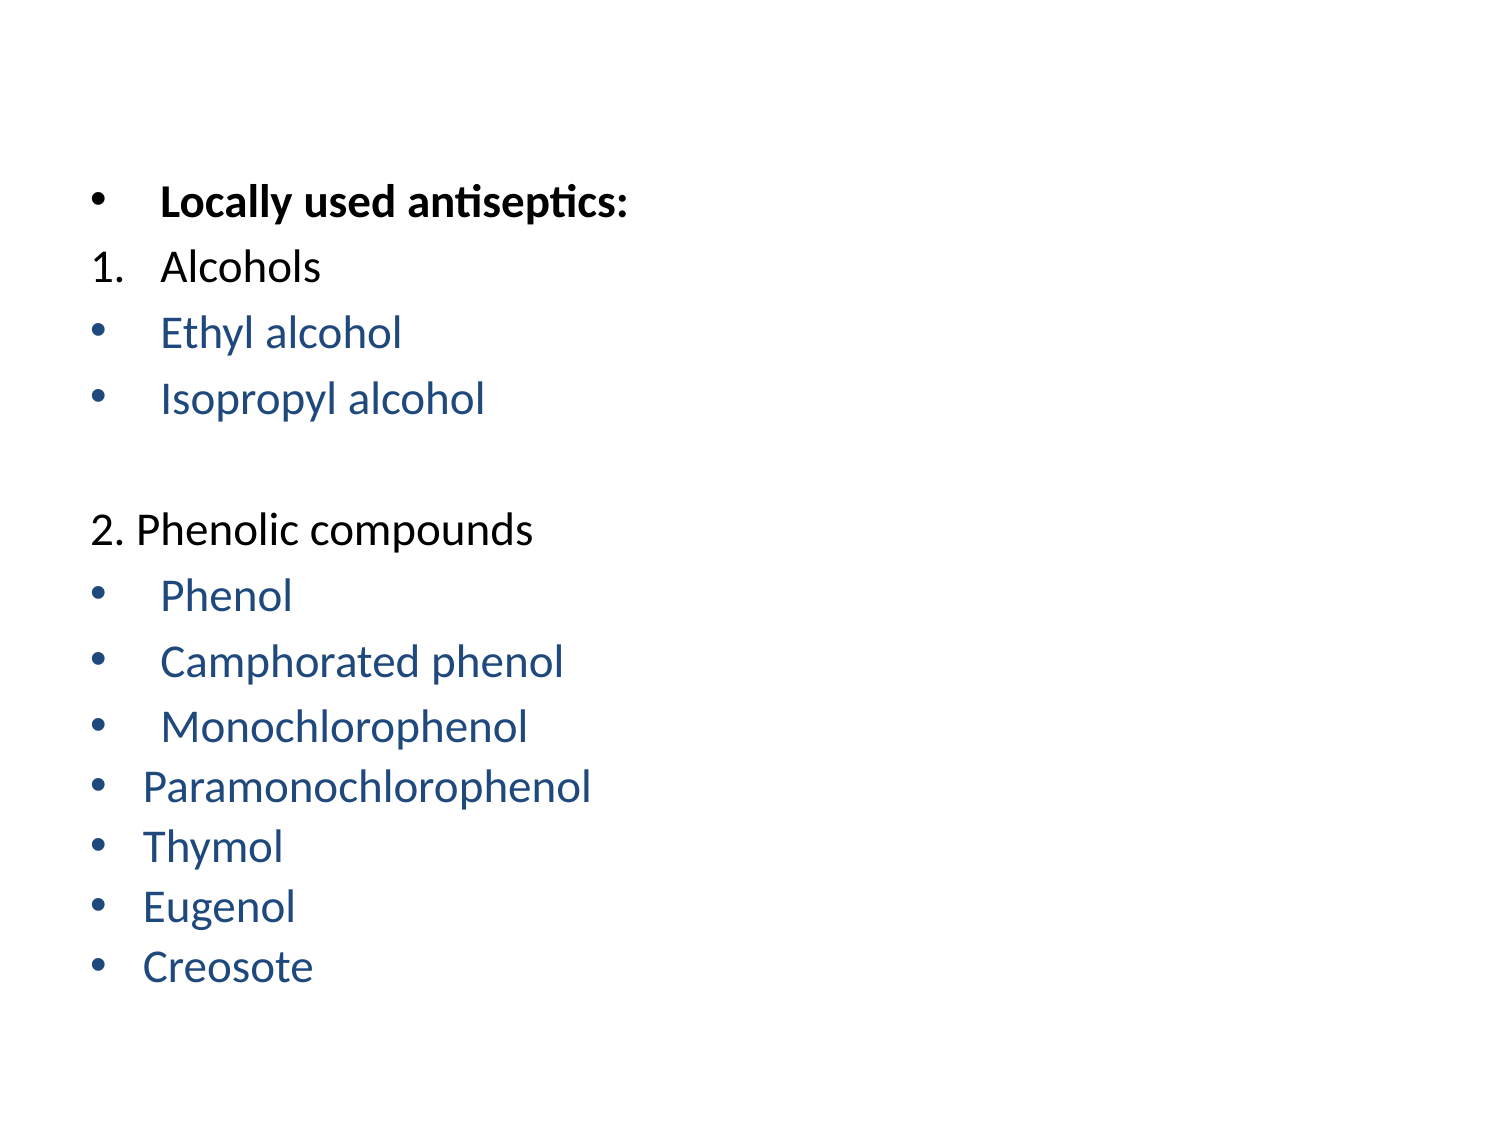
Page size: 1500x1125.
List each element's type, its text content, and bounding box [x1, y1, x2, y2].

list Locally used antiseptics: Alcohols Ethyl alcohol Isopropyl alcohol 2. Phenolic compounds Phenol Camphorated phenol Monochlorophenol Paramonochlorophenol Thymol Eugenol Creosote [75, 162, 1425, 1005]
